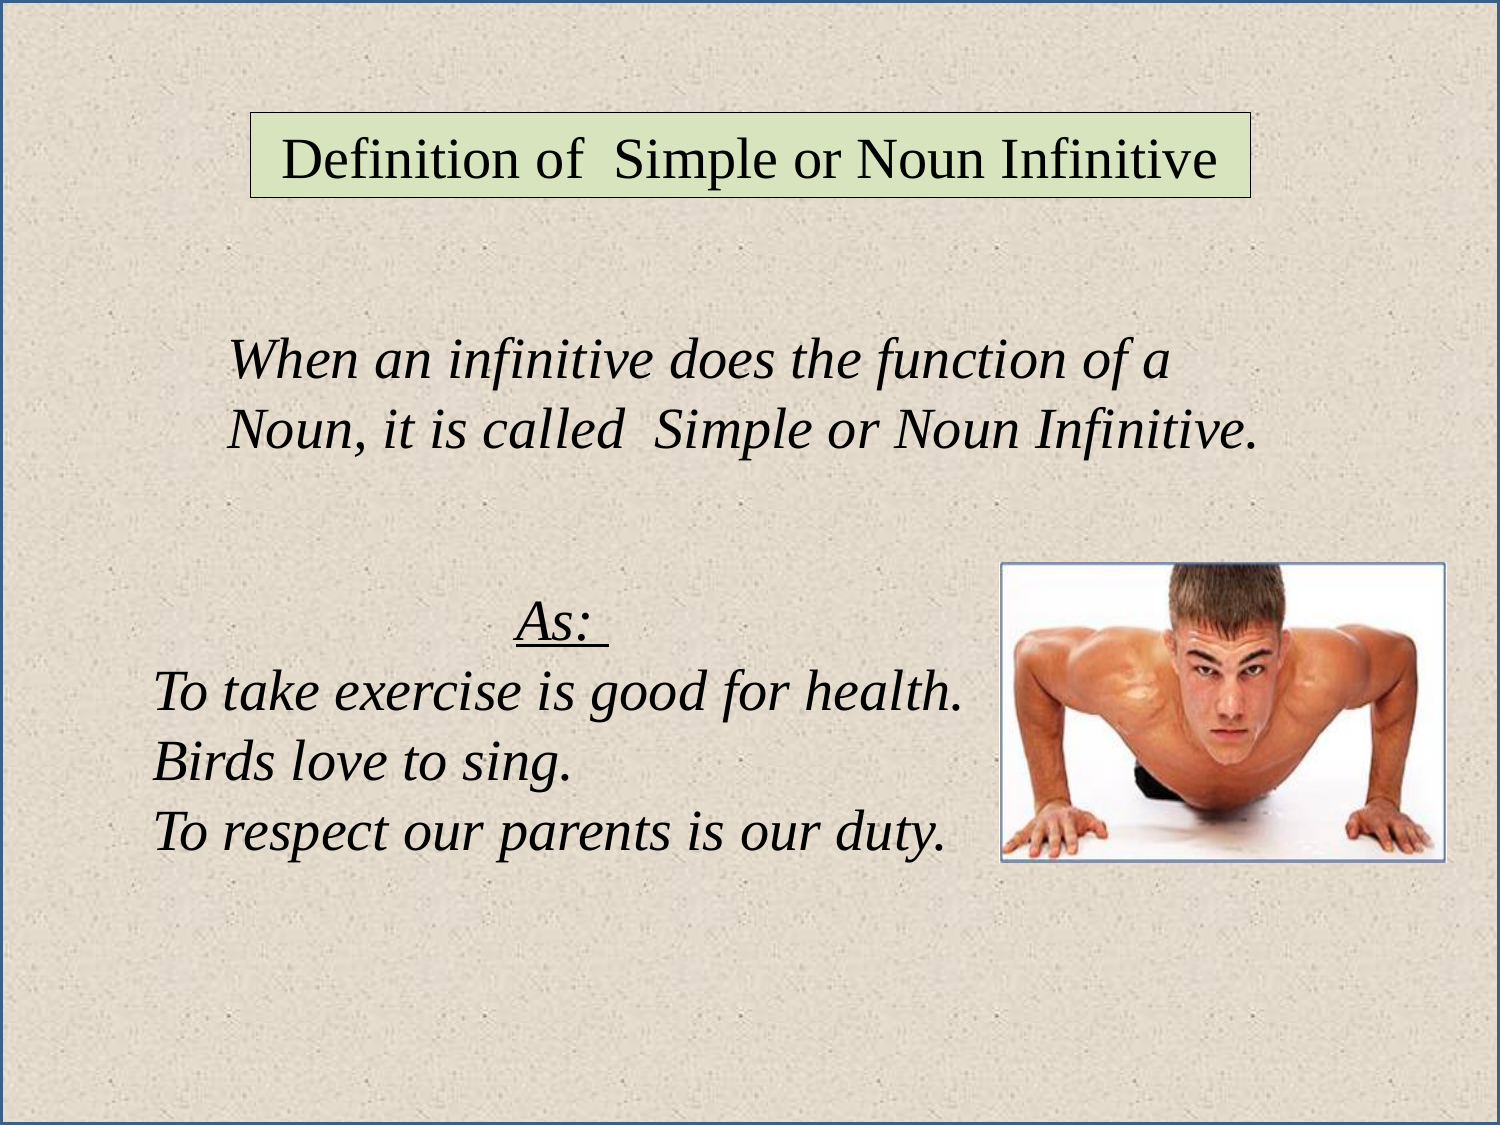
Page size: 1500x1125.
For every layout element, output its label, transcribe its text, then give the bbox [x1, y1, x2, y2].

picture [3, 3, 1497, 1122]
text_box Definition of Simple or Noun Infinitive [249, 112, 1250, 198]
text_box When an infinitive does the function of a Noun, it is called Simple or Noun Infinitive. [212, 312, 1300, 468]
text_box As: To take exercise is good for health. Birds love to sing. To respect our parents is our duty. [137, 574, 988, 870]
